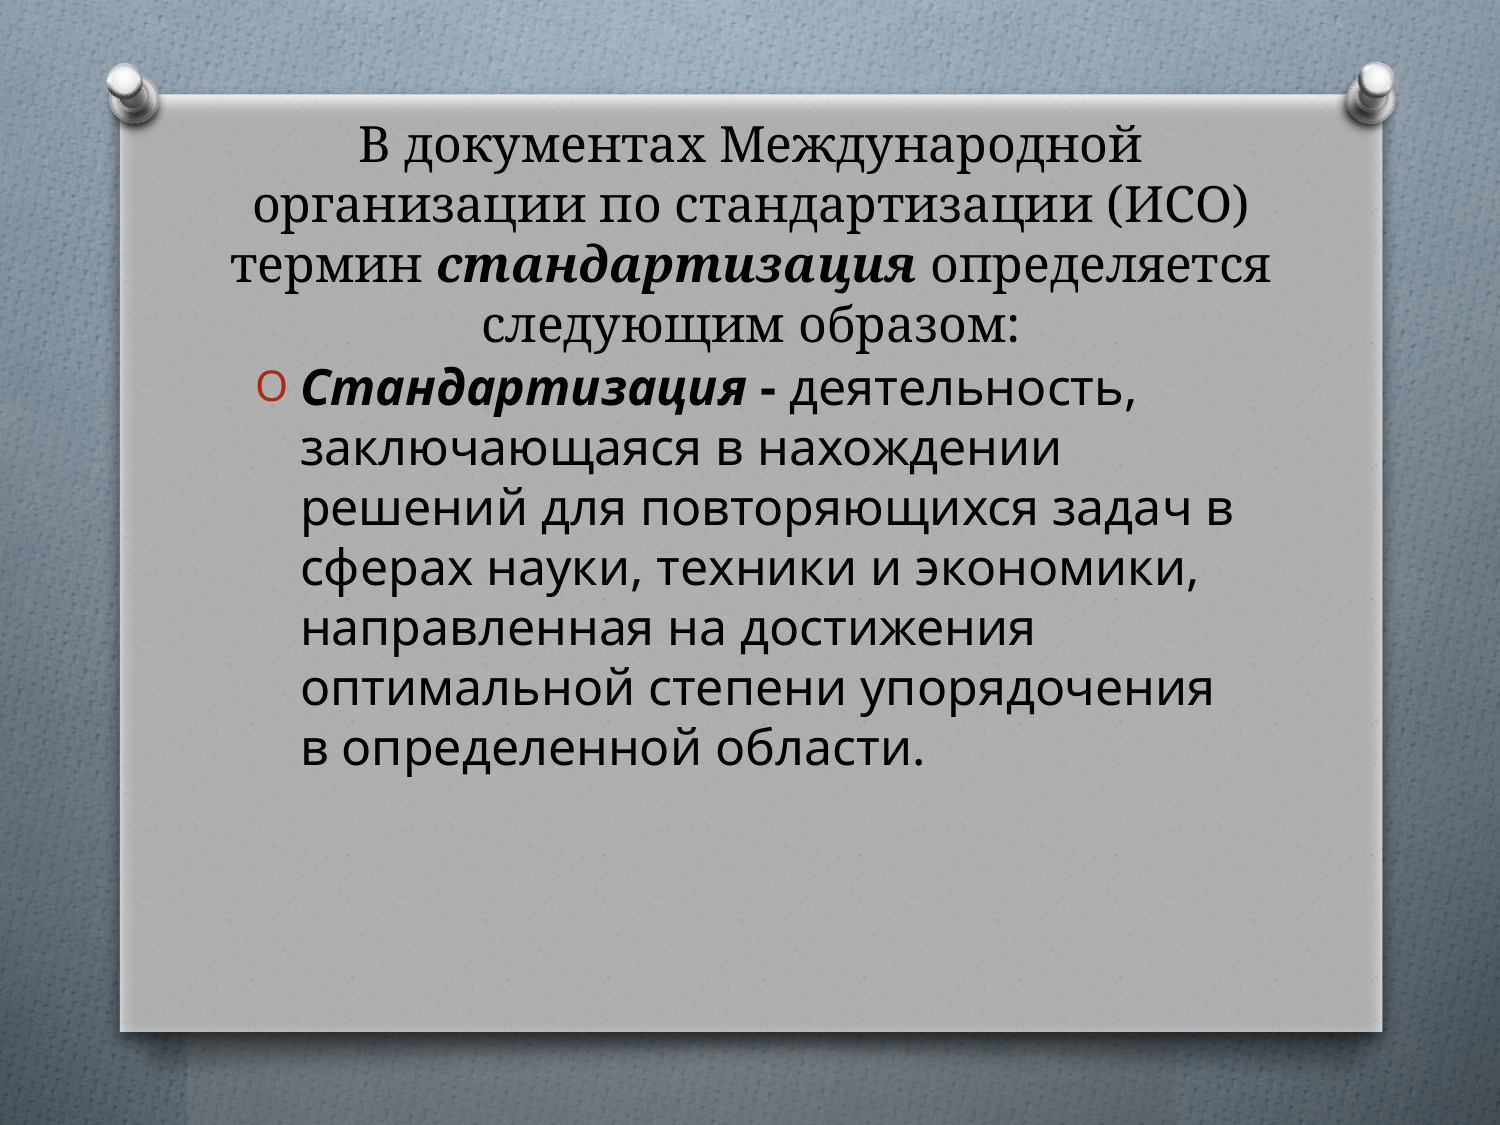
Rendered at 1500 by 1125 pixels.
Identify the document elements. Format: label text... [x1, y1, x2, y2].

picture [75, 29, 198, 153]
title В документах Международной организации по стандартизации (ИСО) термин стандартизация определяется следующим образом: [179, 134, 1323, 332]
list Стандартизация - деятельность, заключающаяся в нахождении решений для повторяющихся задач в сферах науки, техники и экономики, направленная на достижения оптимальной степени упорядочения в определенной области. [240, 347, 1257, 939]
picture [1317, 35, 1439, 156]
